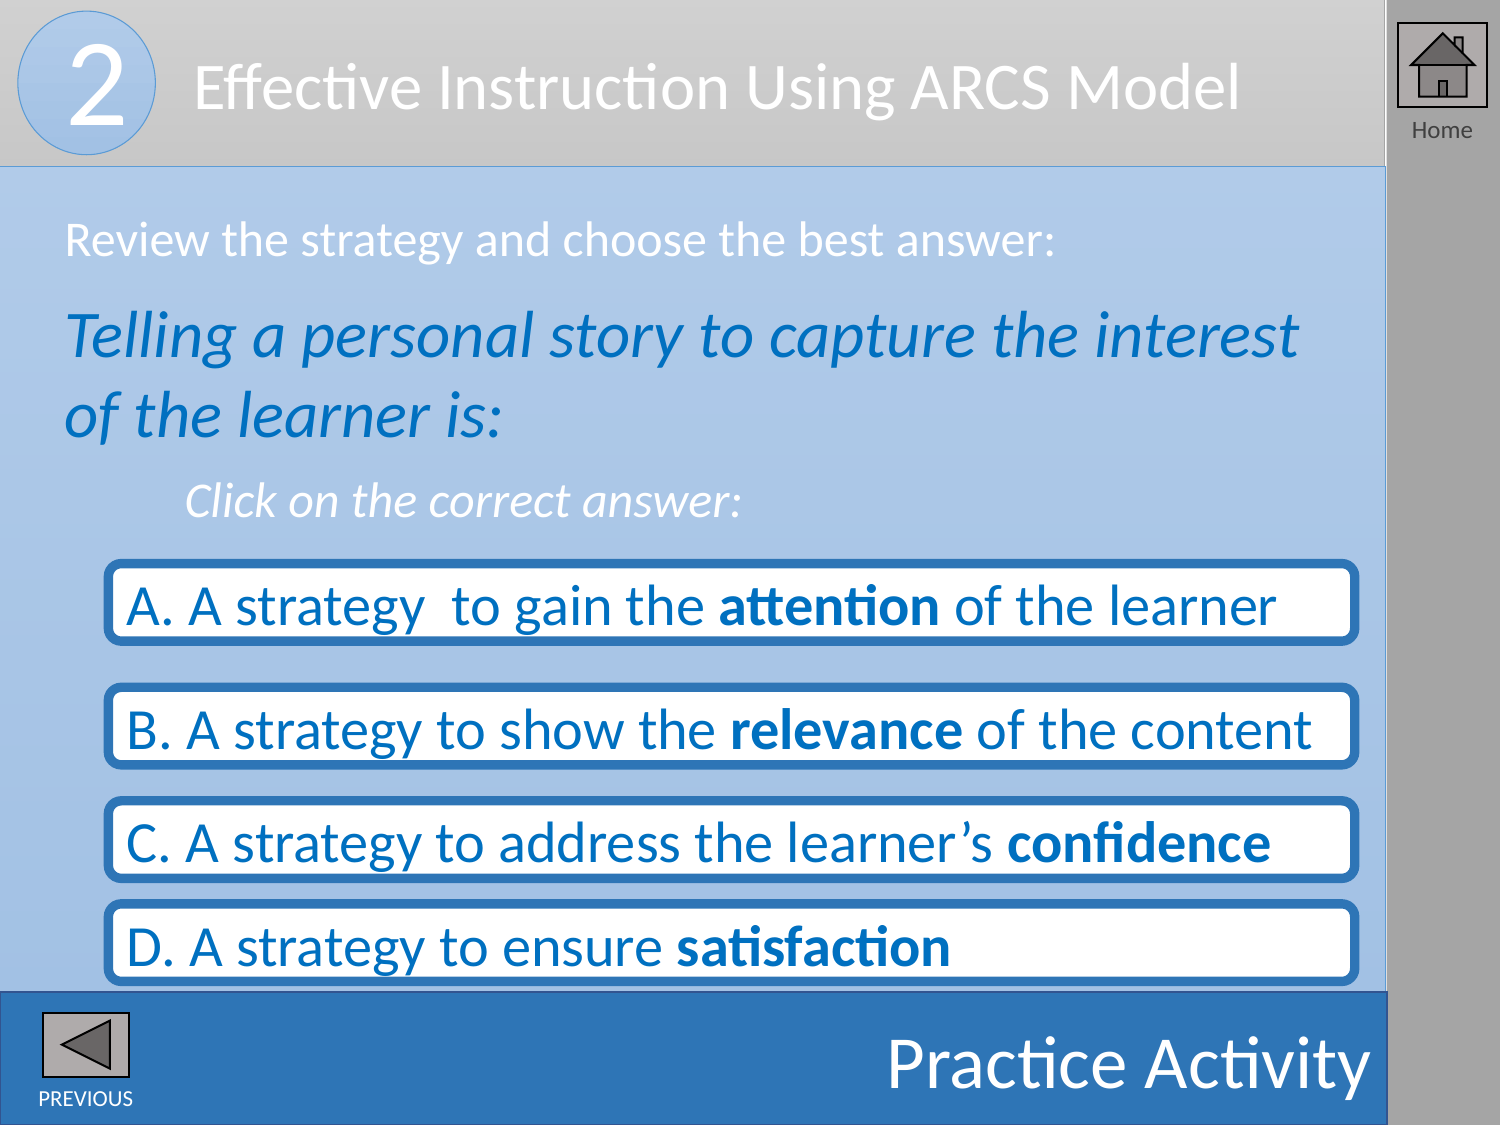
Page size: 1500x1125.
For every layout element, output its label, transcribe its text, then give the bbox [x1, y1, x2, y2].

list Effective Instruction Using ARCS Model [178, 21, 1368, 155]
text_box B. A strategy to show the relevance of the content [107, 686, 1356, 766]
text_box D. A strategy to ensure satisfaction [107, 902, 1356, 983]
list 2 [49, 24, 130, 146]
text_box PREVIOUS [5, 1078, 167, 1117]
text_box Practice Activity [0, 991, 1388, 1125]
text_box [42, 1012, 130, 1078]
text_box C. A strategy to address the learner’s confidence [107, 799, 1356, 880]
text_box Review the strategy and choose the best answer: Telling a personal story to capture the interest of the learner is: Click on the correct answer: [49, 178, 1355, 620]
text_box A. A strategy to gain the attention of the learner [107, 562, 1356, 643]
